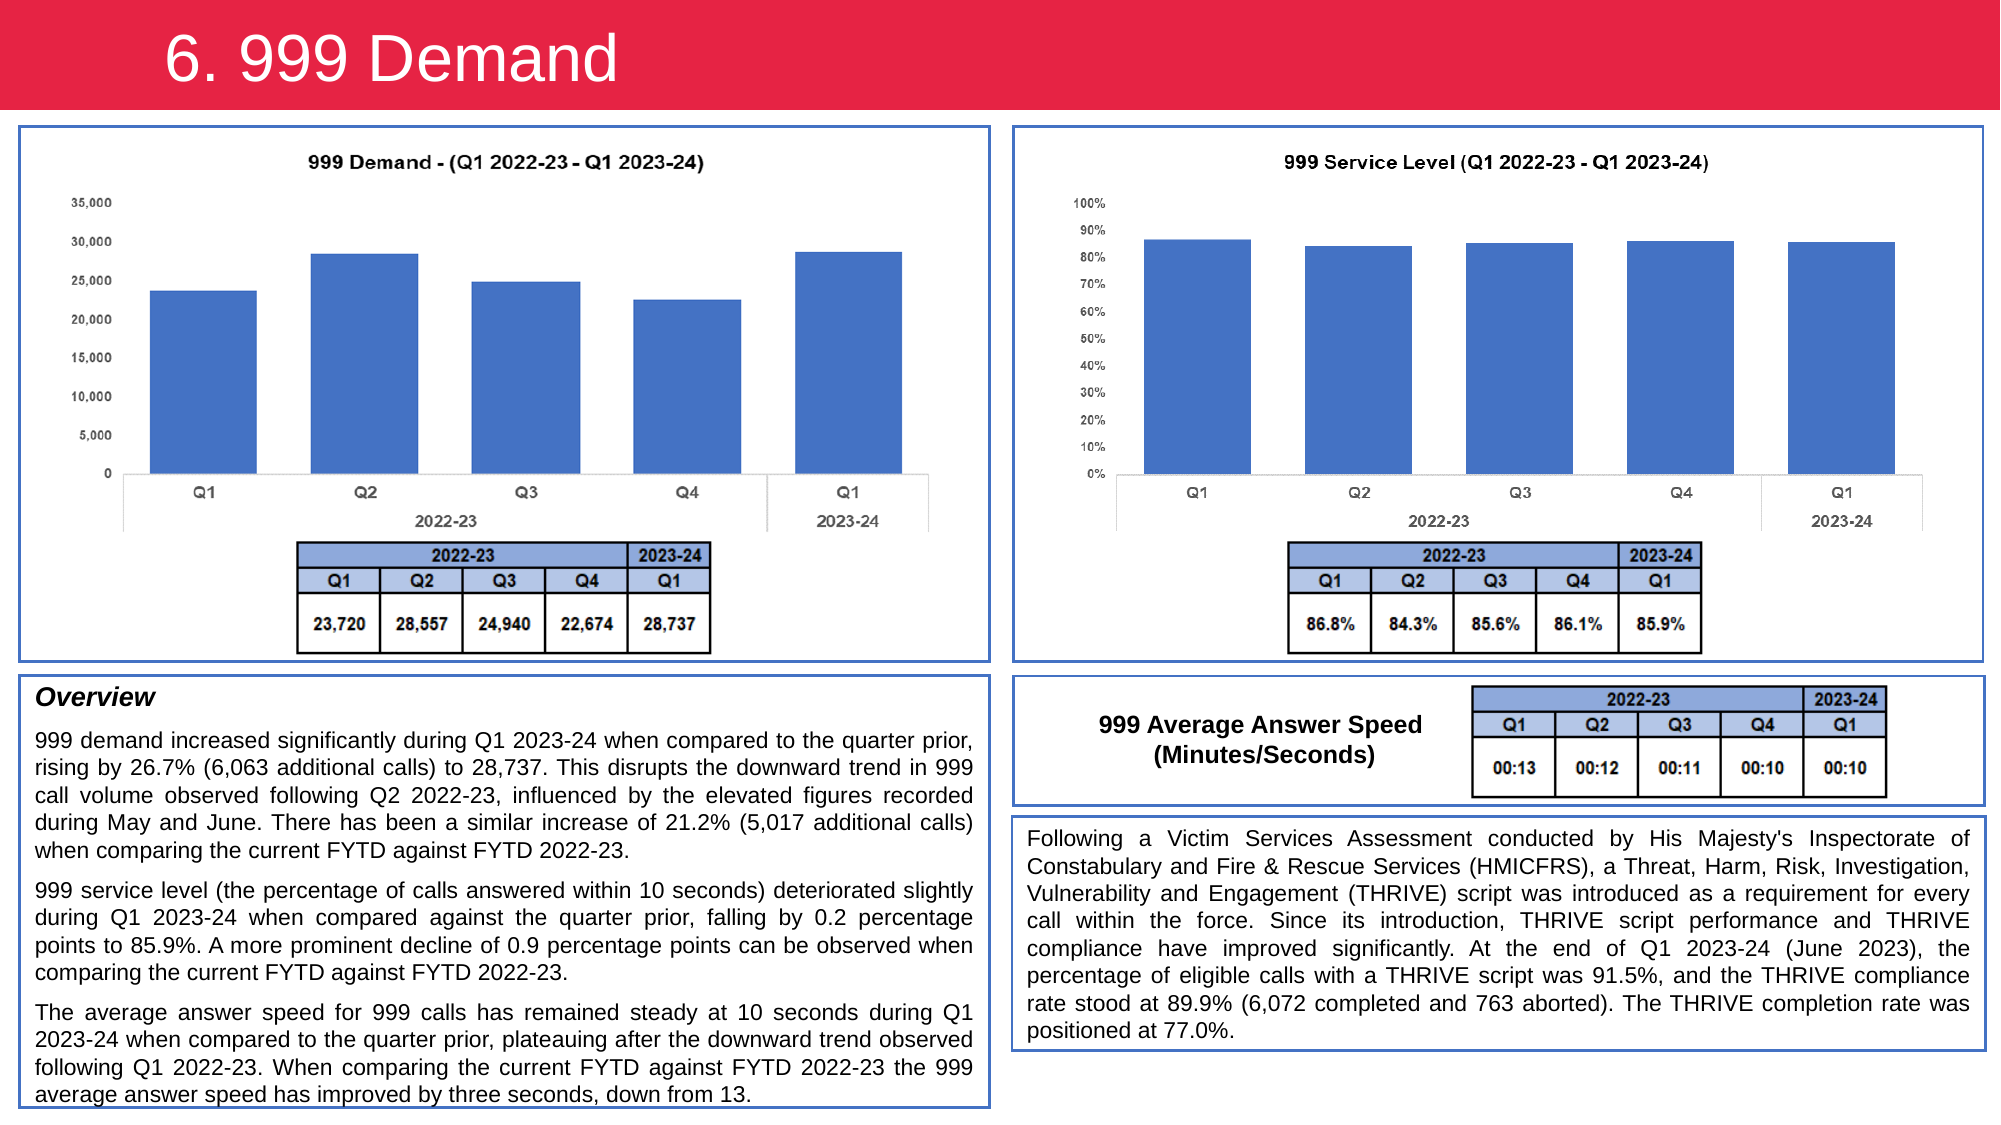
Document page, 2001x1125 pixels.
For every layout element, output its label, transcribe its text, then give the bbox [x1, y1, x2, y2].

picture [1052, 140, 1939, 658]
text_box 6. 999 Demand [0, 0, 2000, 111]
text_box 999 Average Answer Speed (Minutes/Seconds) [1057, 701, 1469, 777]
text_box Following a Victim Services Assessment conducted by His Majesty's Inspectorate of Constabulary and Fire & Rescue Services (HMICFRS), a Threat, Harm, Risk, Investigation, Vulnerability and Engagement (THRIVE) script was introduced as a requirement for every call within the force. Since its introduction, THRIVE script performance and THRIVE compliance have improved significantly. At the end of Q1 2023-24 (June 2023), the percentage of eligible calls with a THRIVE script was 91.5%, and the THRIVE compliance rate stood at 89.9% (6,072 completed and 763 aborted). The THRIVE completion rate was positioned at 77.0%. [1012, 816, 1986, 1051]
picture [62, 140, 949, 658]
text_box [1013, 126, 1983, 662]
text_box Overview 999 demand increased significantly during Q1 2023-24 when compared to the quarter prior, rising by 26.7% (6,063 additional calls) to 28,737. This disrupts the downward trend in 999 call volume observed following Q2 2022-23, influenced by the elevated figures recorded during May and June. There has been a similar increase of 21.2% (5,017 additional calls) when comparing the current FYTD against FYTD 2022-23. 999 service level (the percentage of calls answered within 10 seconds) deteriorated slightly during Q1 2023-24 when compared against the quarter prior, falling by 0.2 percentage points to 85.9%. A more prominent decline of 0.9 percentage points can be observed when comparing the current FYTD against FYTD 2022-23. The average answer speed for 999 calls has remained steady at 10 seconds during Q1 2023-24 when compared to the quarter prior, plateauing after the downward trend observed following Q1 2022-23. When comparing the current FYTD against FYTD 2022-23 the 999 average answer speed has improved by three seconds, down from 13. [19, 675, 990, 1108]
text_box [19, 126, 990, 662]
text_box [1013, 675, 1985, 806]
picture [1469, 683, 1891, 802]
